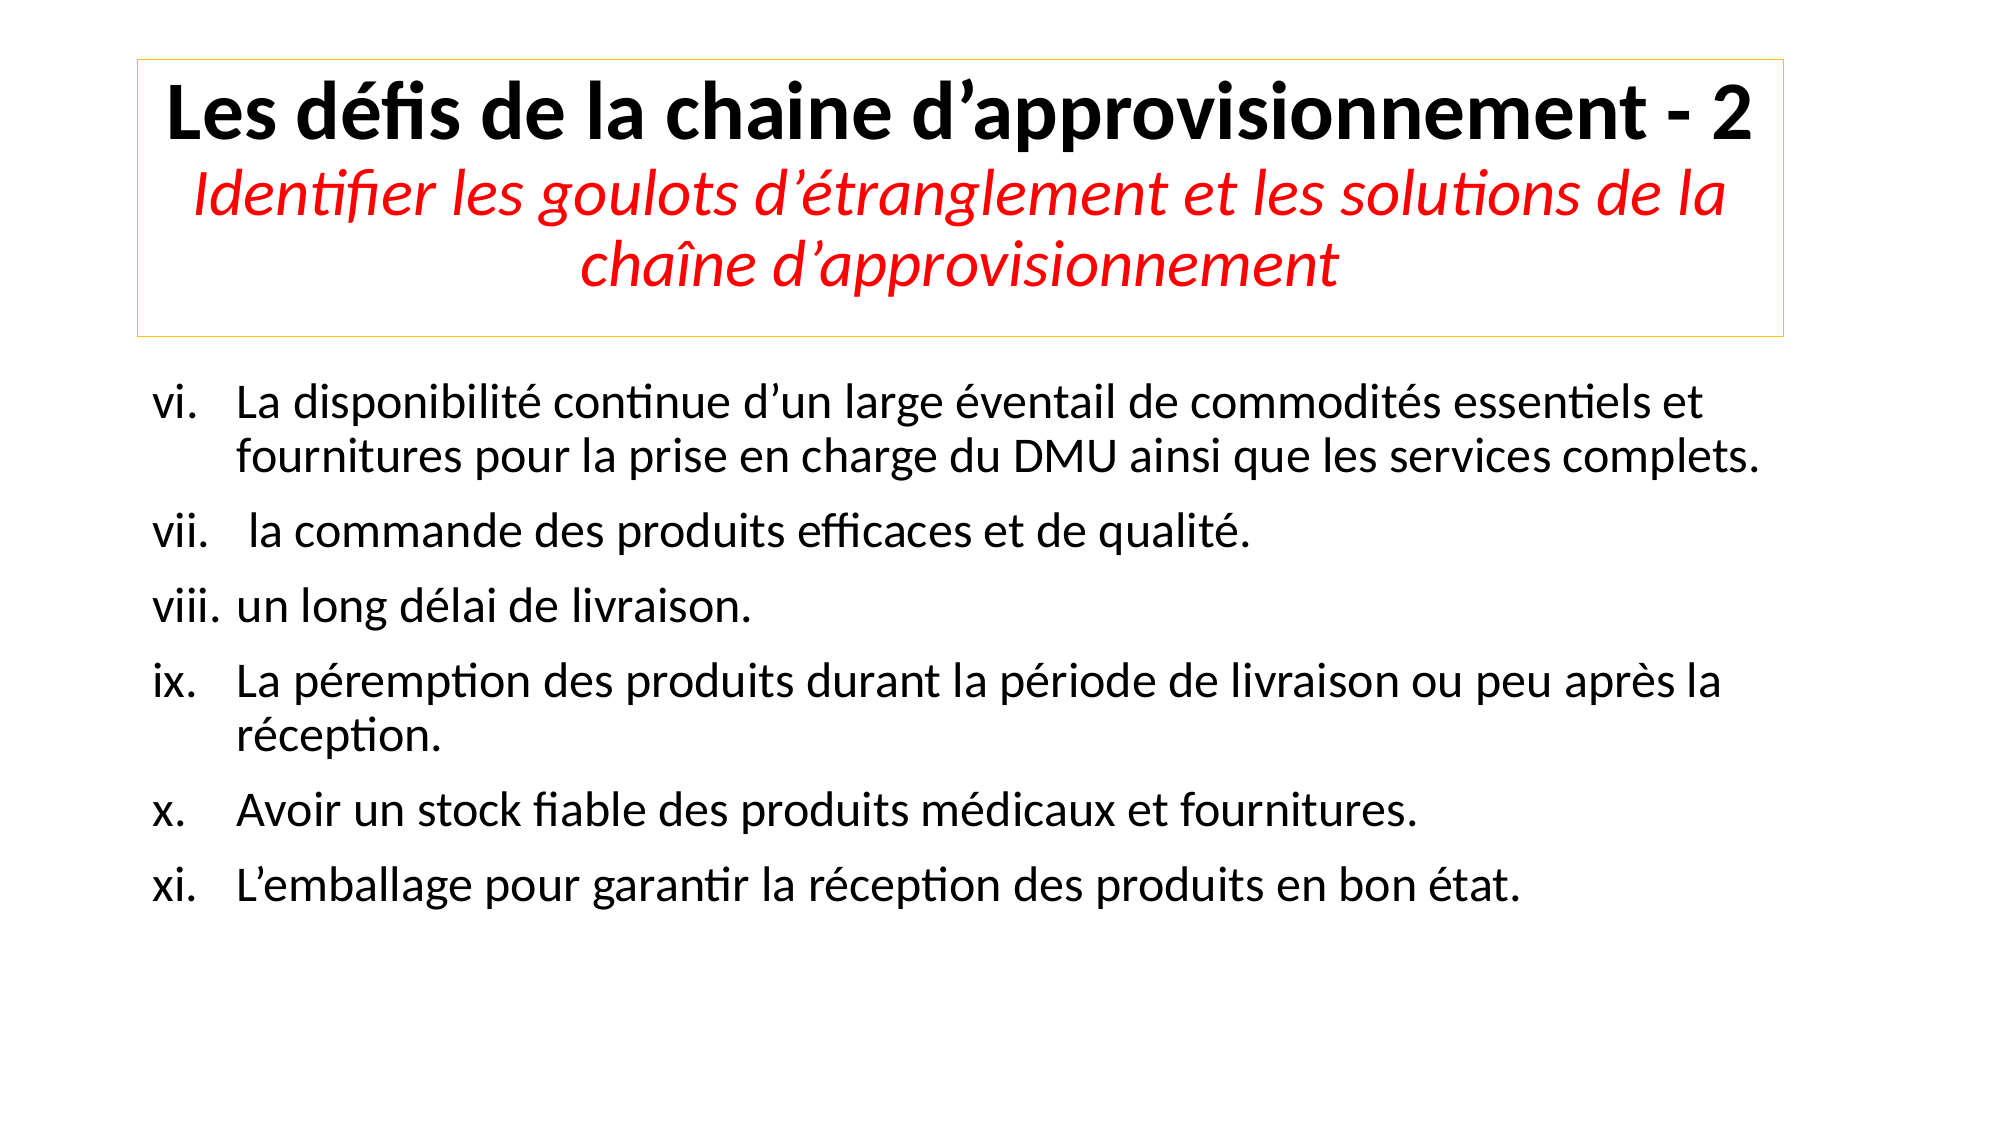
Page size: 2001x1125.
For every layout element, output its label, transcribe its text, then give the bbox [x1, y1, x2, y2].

title Les défis de la chaine d’approvisionnement - 2 Identifier les goulots d’étranglement et les solutions de la chaîne d’approvisionnement [137, 59, 1784, 337]
list La disponibilité continue d’un large éventail de commodités essentiels et fournitures pour la prise en charge du DMU ainsi que les services complets. la commande des produits efficaces et de qualité. un long délai de livraison. La péremption des produits durant la période de livraison ou peu après la réception. Avoir un stock fiable des produits médicaux et fournitures. L’emballage pour garantir la réception des produits en bon état. [137, 368, 1863, 998]
